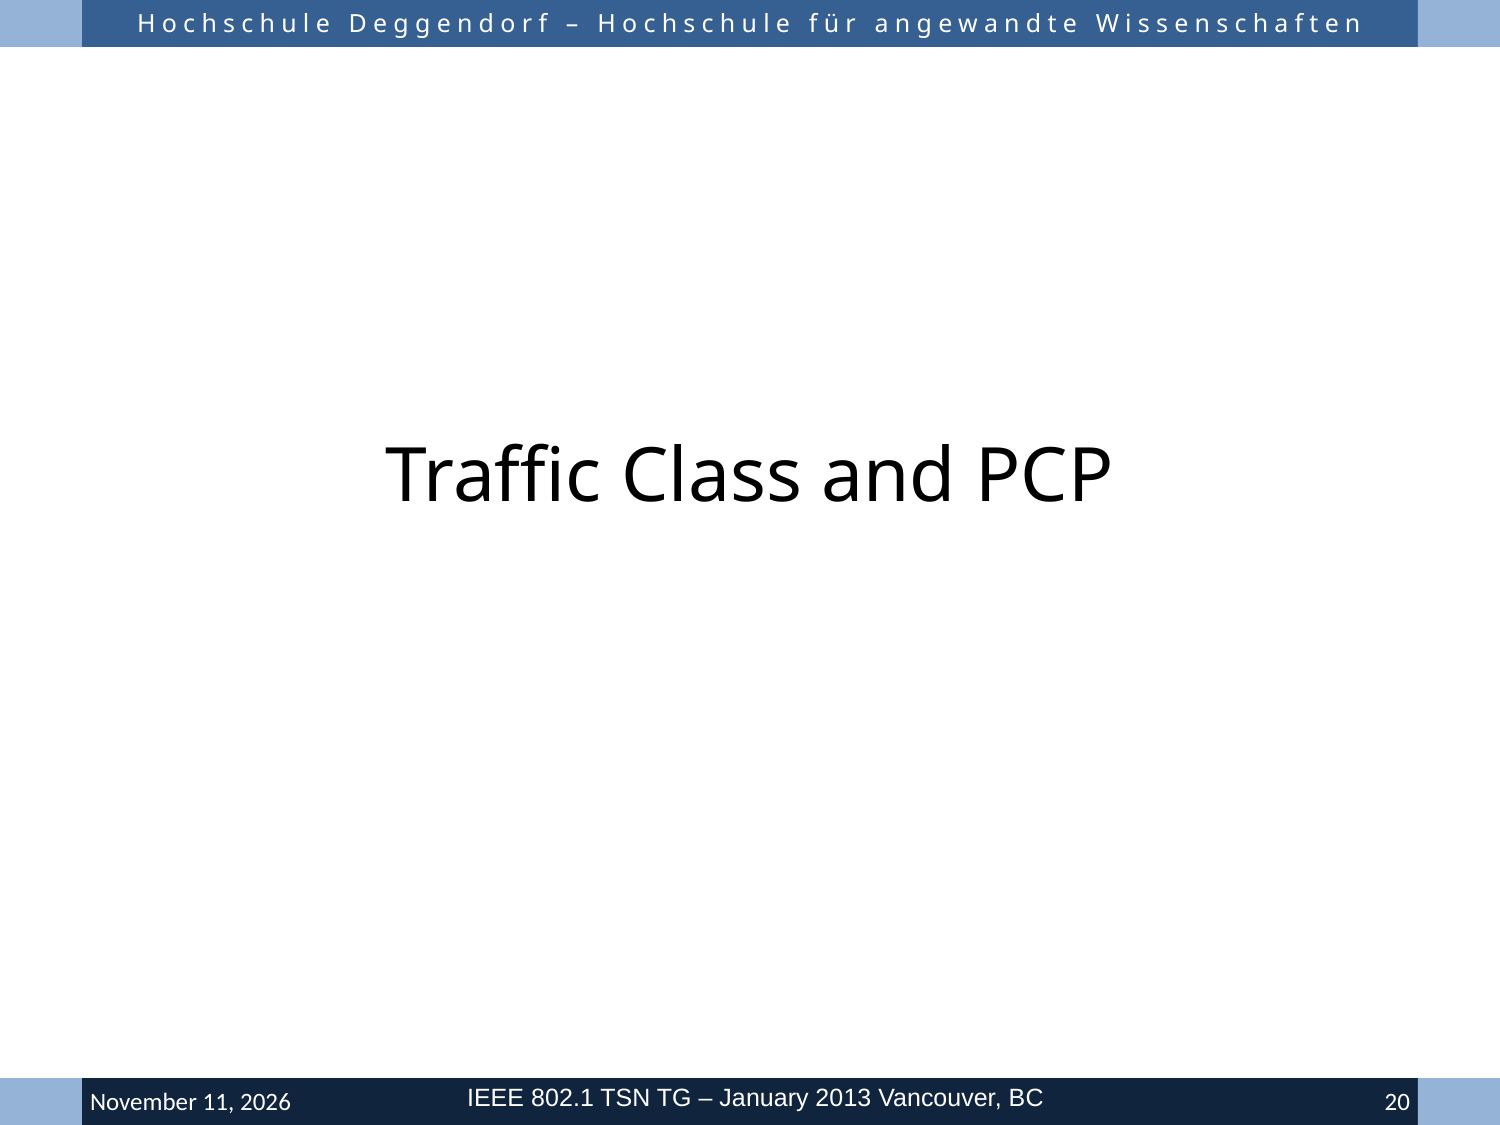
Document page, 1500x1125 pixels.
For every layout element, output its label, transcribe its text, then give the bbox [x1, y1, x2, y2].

list Traffic Class and PCP [74, 198, 1426, 1006]
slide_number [75, 1082, 425, 1118]
footer IEEE 802.1 TSN TG – January 2013 Vancouver, BC [431, 1075, 1081, 1118]
slide_number 20 [1081, 1082, 1425, 1118]
